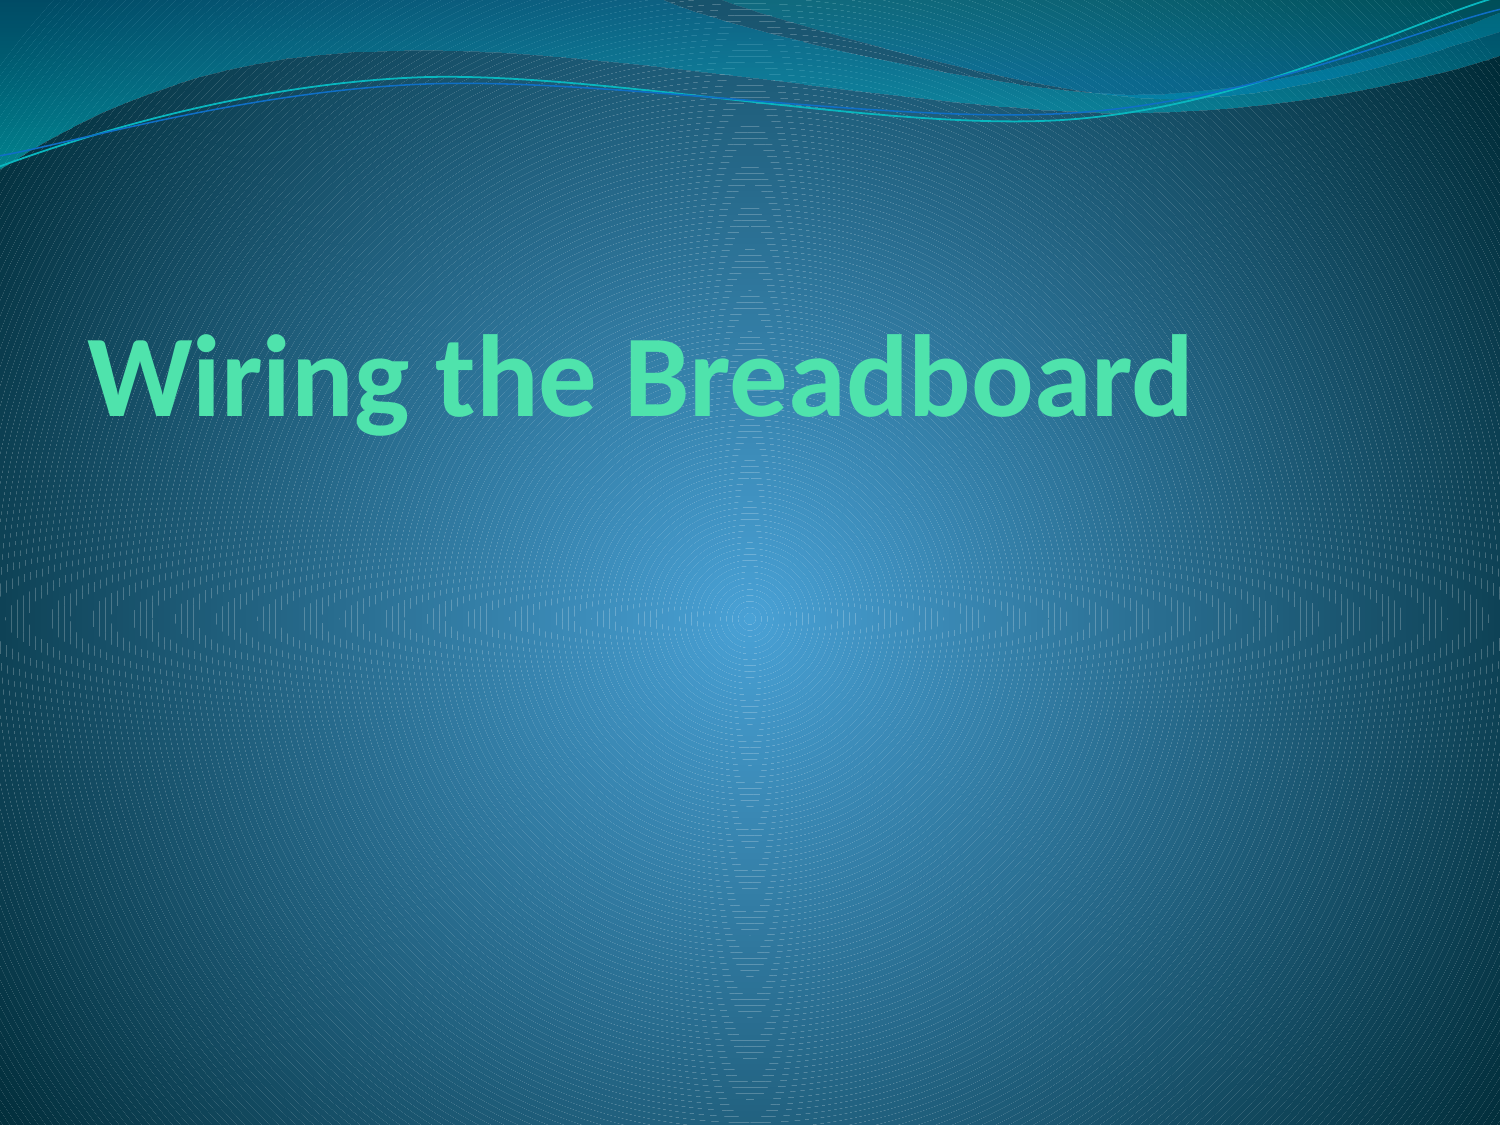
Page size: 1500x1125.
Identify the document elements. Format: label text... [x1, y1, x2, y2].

title Wiring the Breadboard [86, 216, 1362, 440]
